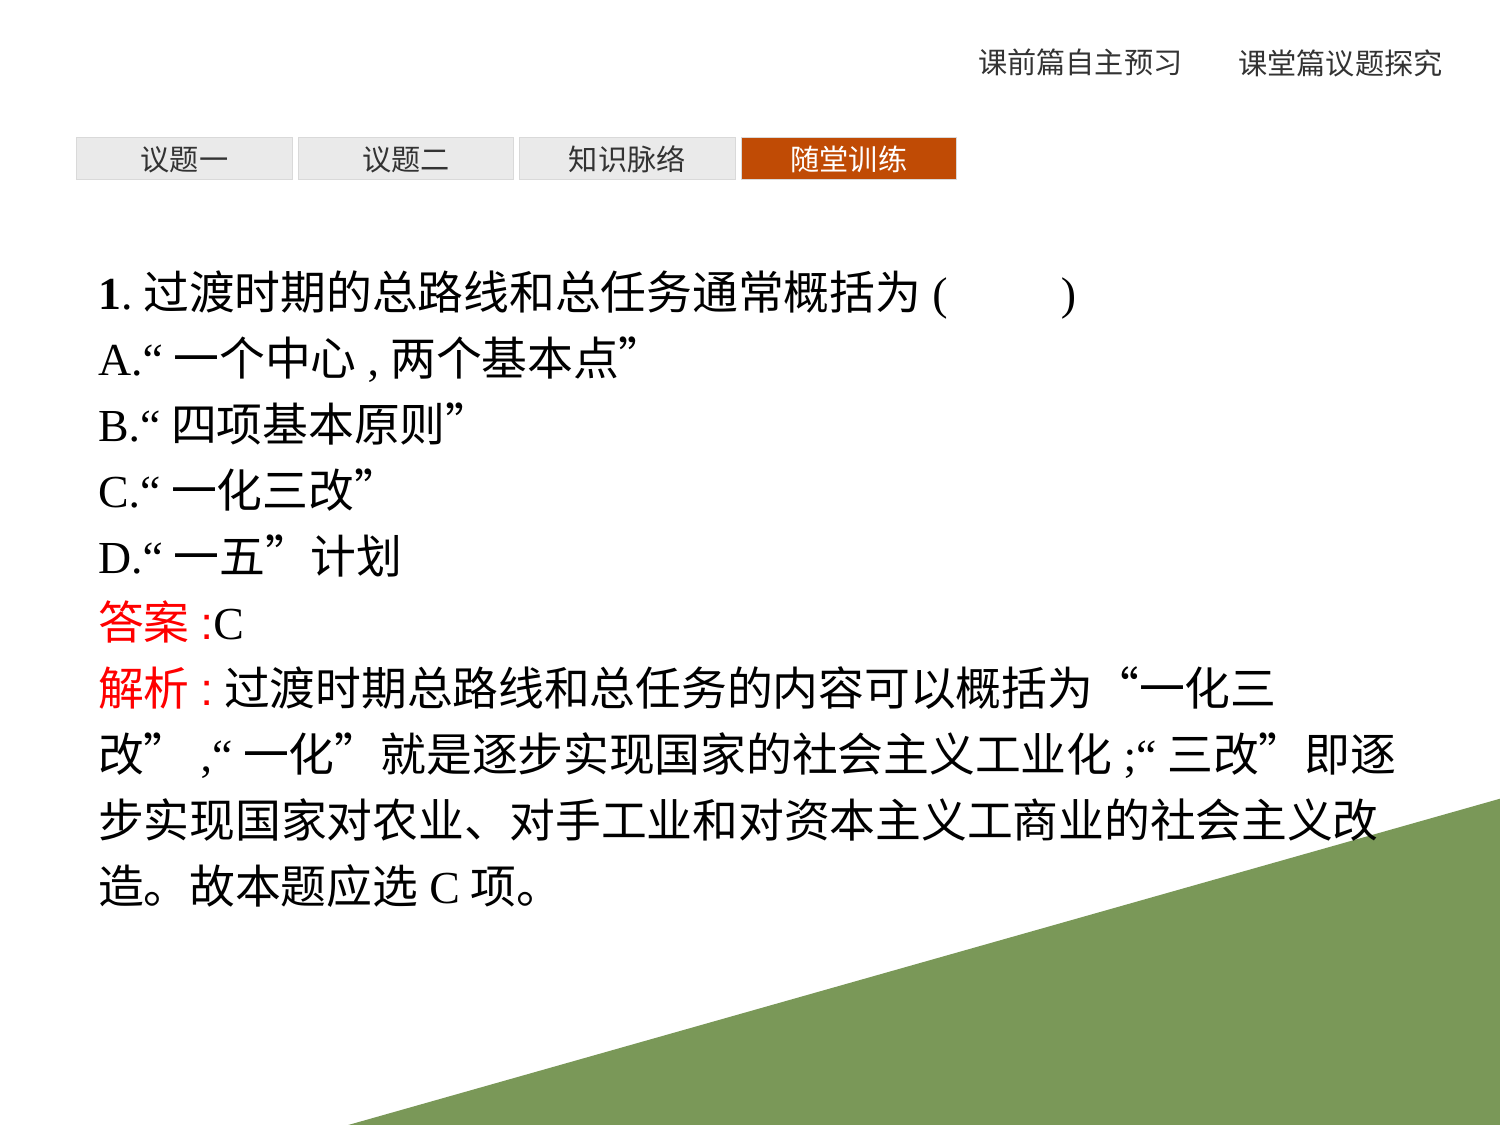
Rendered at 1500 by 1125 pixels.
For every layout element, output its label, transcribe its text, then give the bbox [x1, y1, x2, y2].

text_box 1.过渡时期的总路线和总任务通常概括为( ) A.“一个中心,两个基本点” B.“四项基本原则” C.“一化三改” D.“一五”计划 答案:C 解析:过渡时期总路线和总任务的内容可以概括为“一化三改”,“一化”就是逐步实现国家的社会主义工业化;“三改”即逐步实现国家对农业、对手工业和对资本主义工商业的社会主义改造。故本题应选C项。 [83, 245, 1417, 921]
text_box 知识脉络 [519, 136, 736, 181]
text_box 议题一 [76, 136, 293, 181]
text_box 随堂训练 [740, 136, 958, 181]
text_box 议题二 [297, 136, 515, 181]
